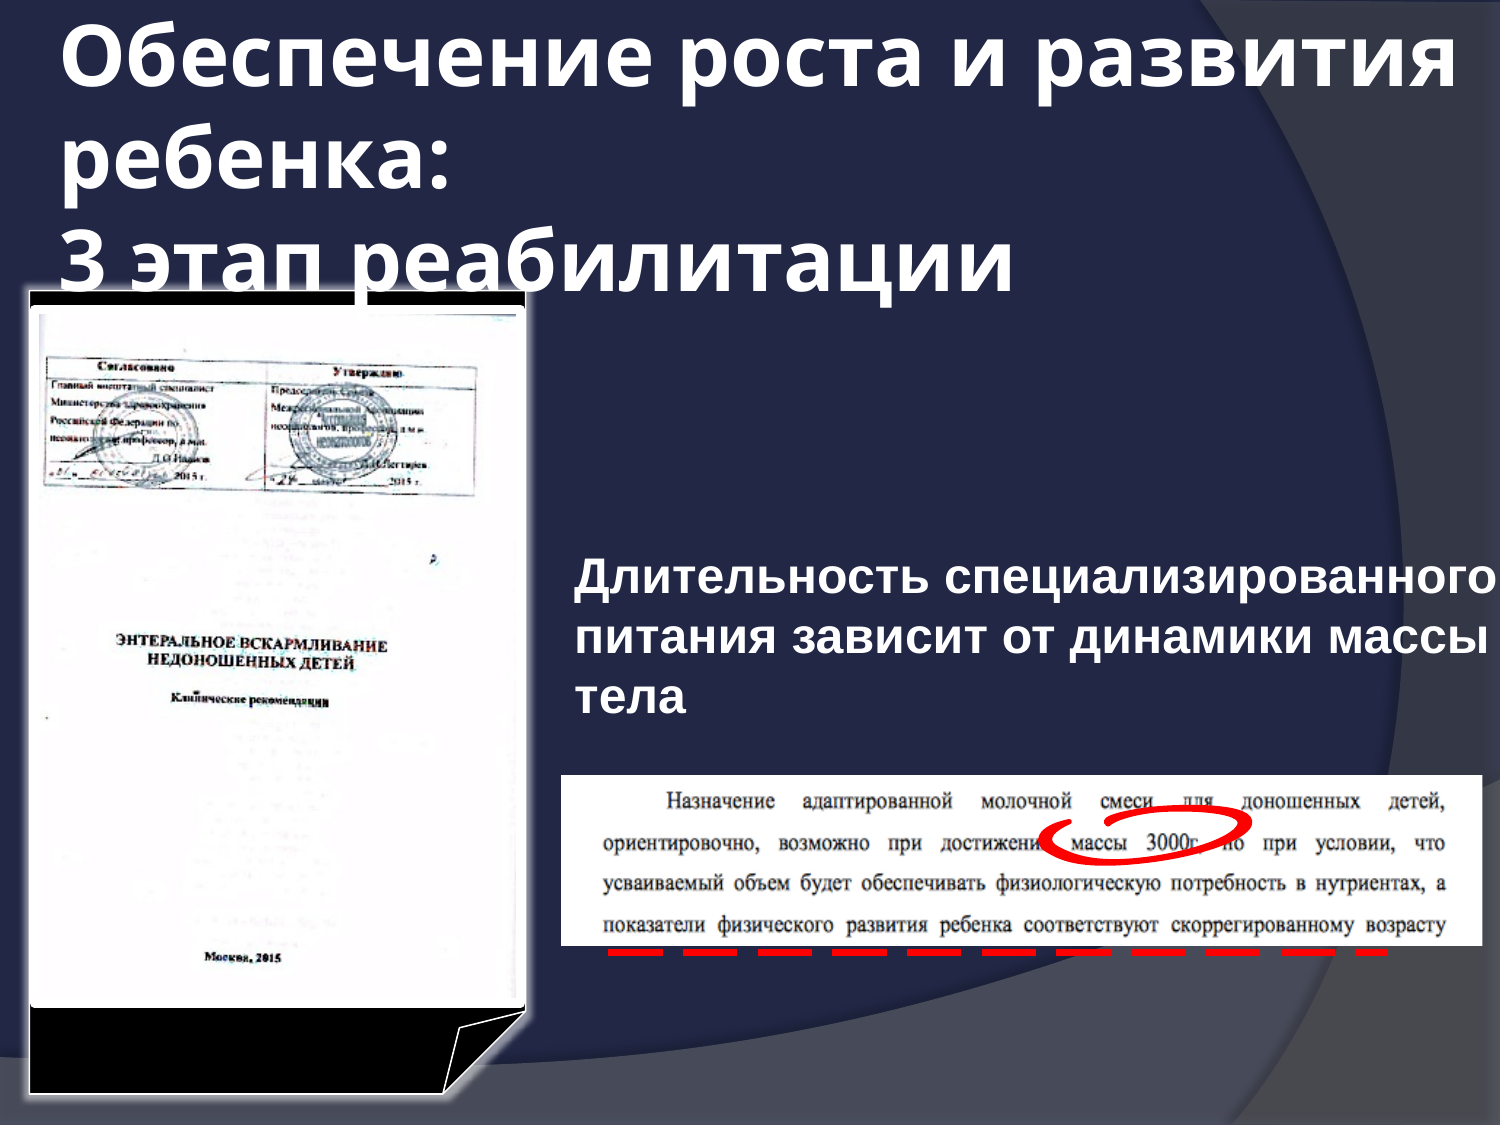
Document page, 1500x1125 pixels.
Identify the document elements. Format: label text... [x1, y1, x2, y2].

picture [38, 314, 516, 999]
title Длительность специализированного питания зависит от динамики массы тела [525, 552, 1500, 715]
text_box [28, 289, 527, 1095]
picture [560, 774, 1483, 947]
text_box Обеспечение роста и развития ребенка: 3 этап реабилитации [0, 0, 1500, 185]
